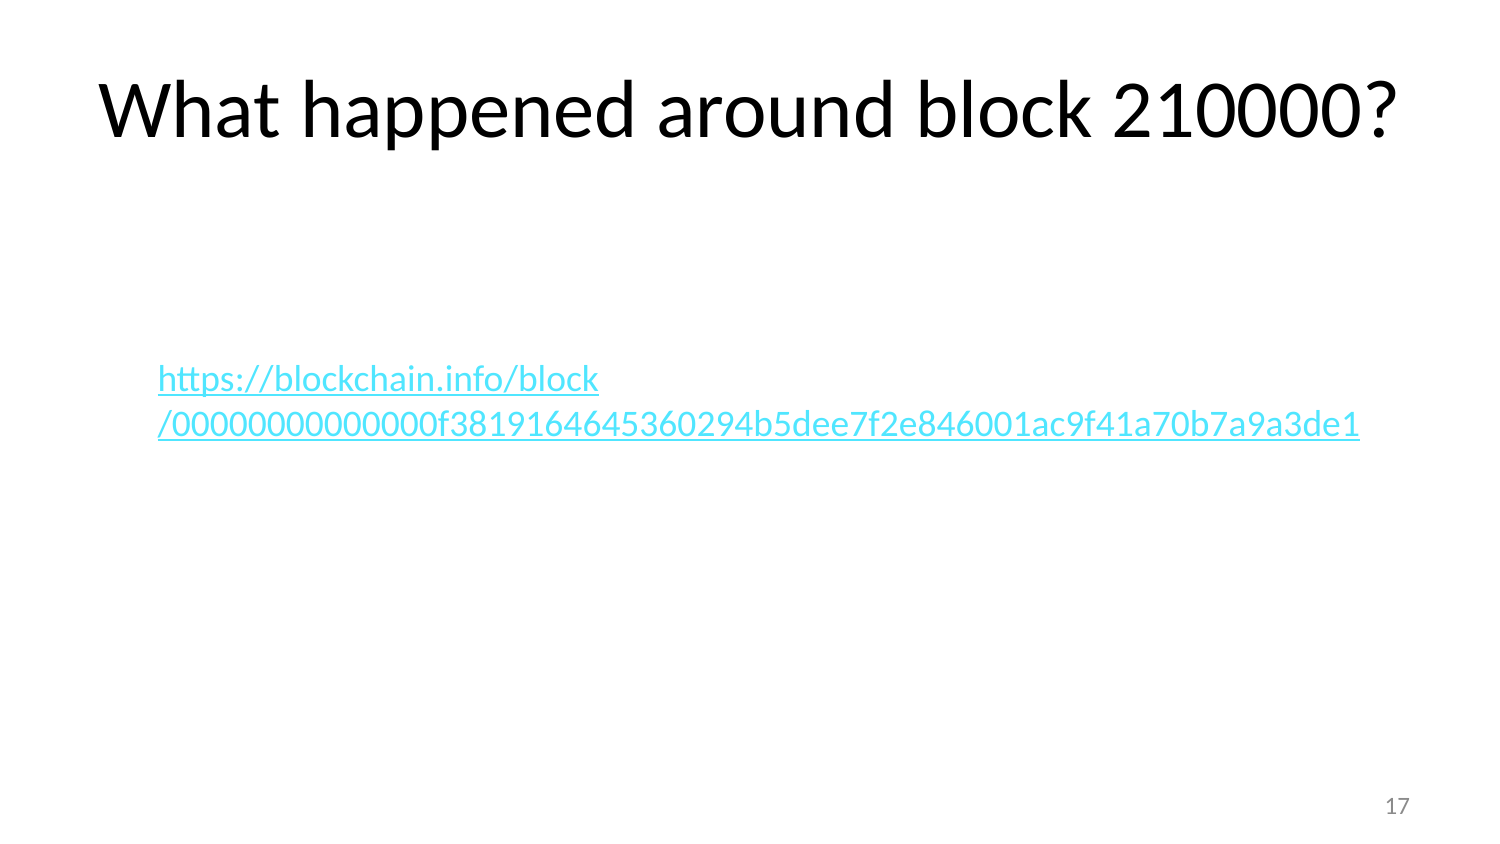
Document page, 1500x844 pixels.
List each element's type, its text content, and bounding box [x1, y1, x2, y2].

text_box https://blockchain.info/block/00000000000000f3819164645360294b5dee7f2e846001ac9f41a70b7a9a3de1 [142, 346, 1386, 451]
title What happened around block 210000? [75, 33, 1425, 175]
slide_number 16 [1074, 782, 1425, 827]
